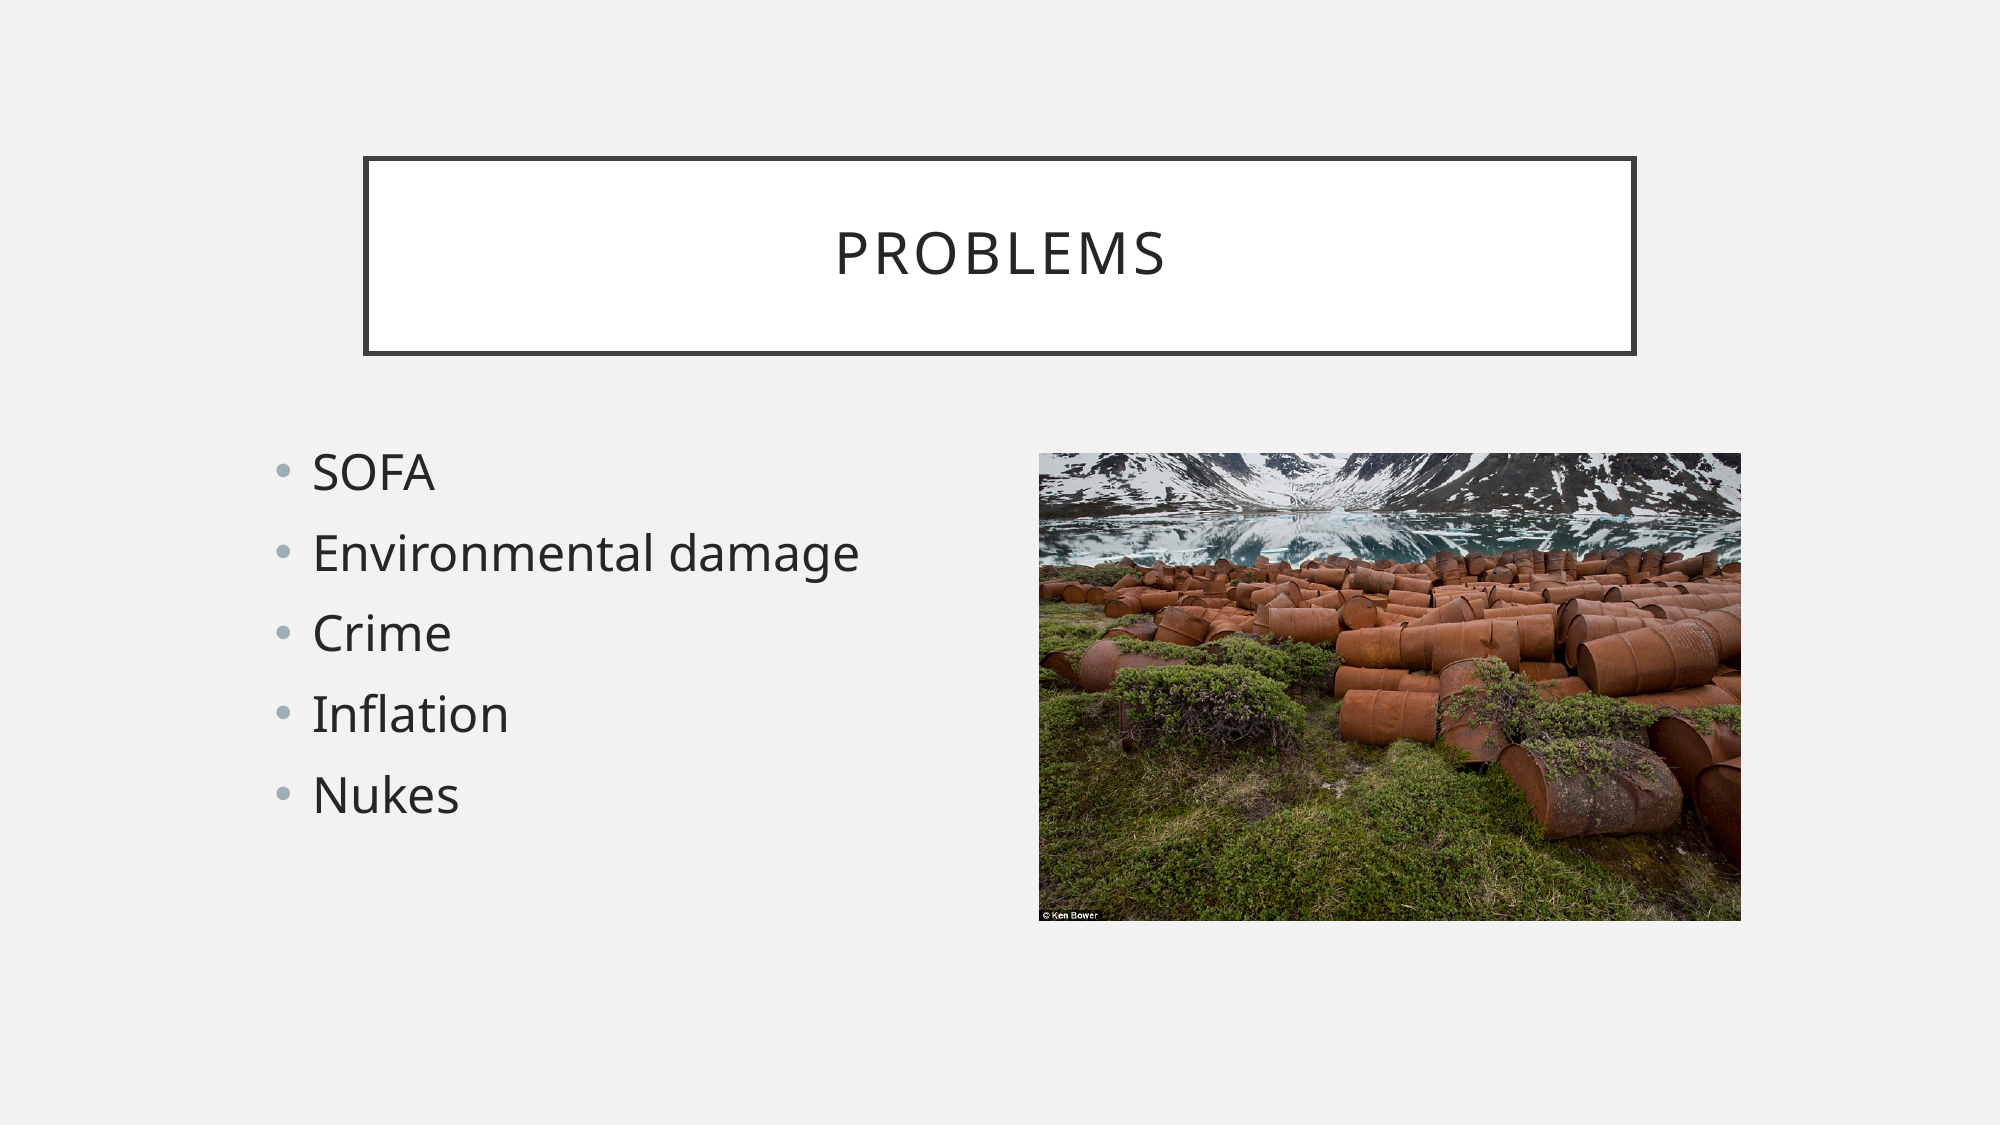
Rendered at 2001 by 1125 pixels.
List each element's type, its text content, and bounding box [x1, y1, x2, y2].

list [1039, 453, 1741, 921]
list SOFA Environmental damage Crime Inflation Nukes [259, 432, 961, 942]
title problems [363, 156, 1637, 356]
